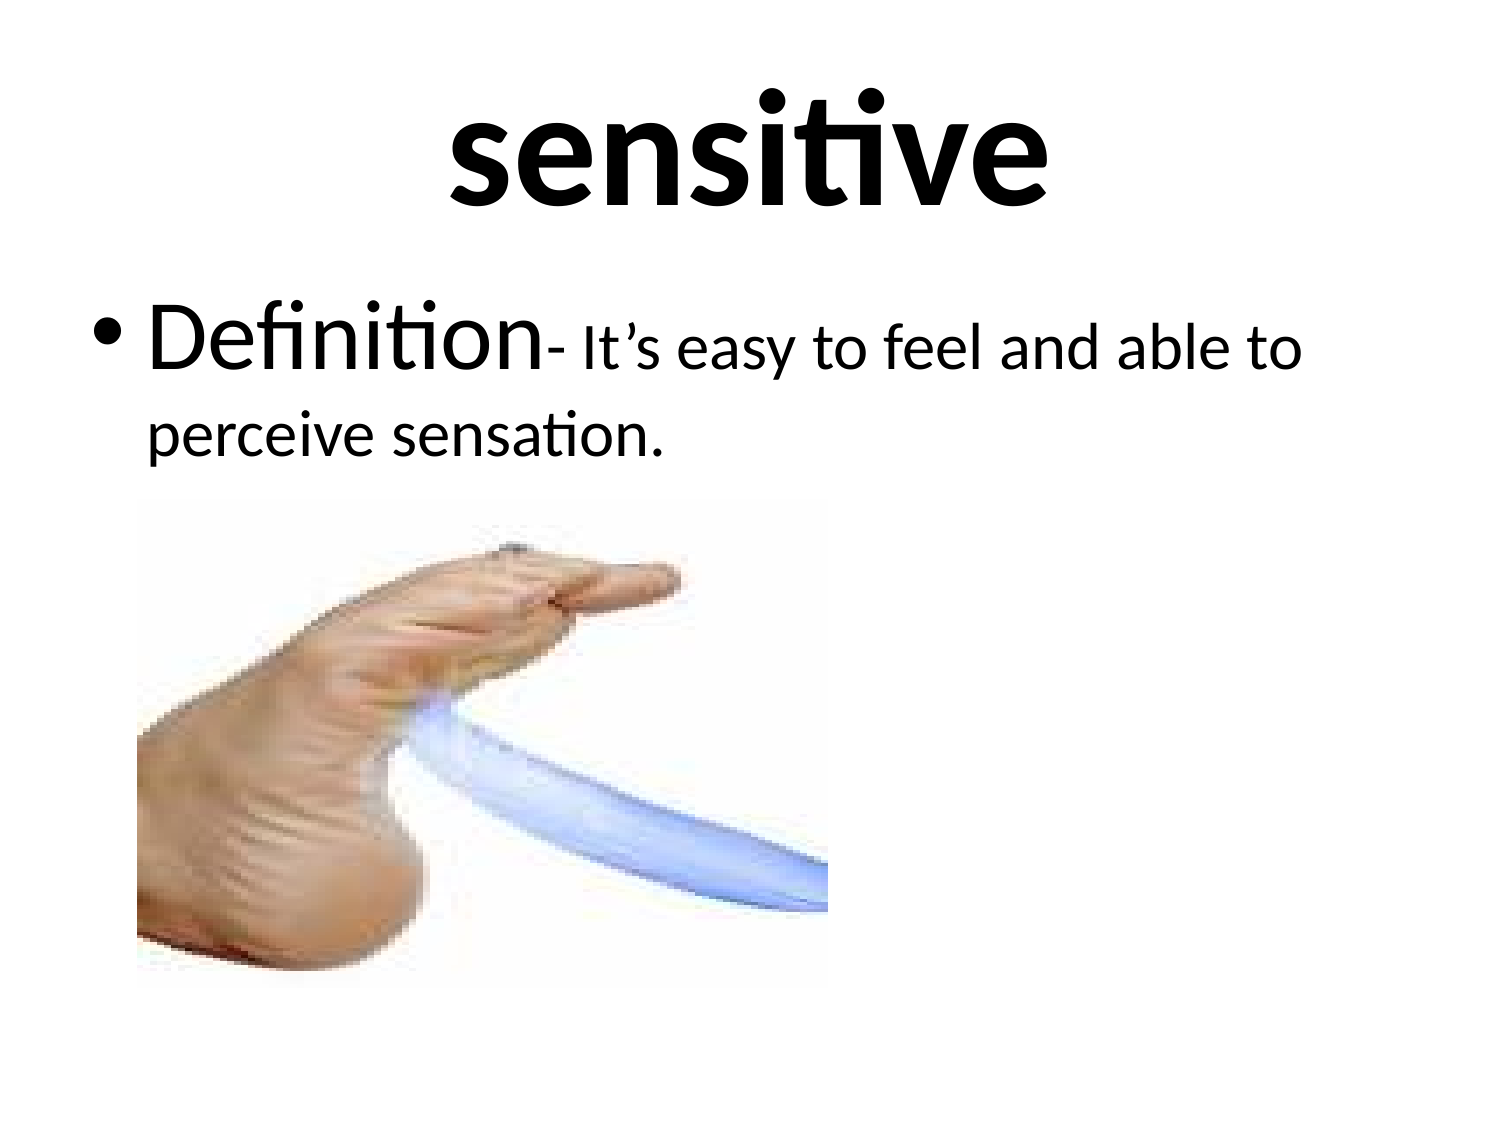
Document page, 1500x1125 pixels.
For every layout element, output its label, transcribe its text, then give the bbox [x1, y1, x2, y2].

picture [137, 499, 828, 988]
title sensitive [75, 45, 1425, 233]
list Definition- It’s easy to feel and able to perceive sensation. [75, 262, 1425, 1005]
